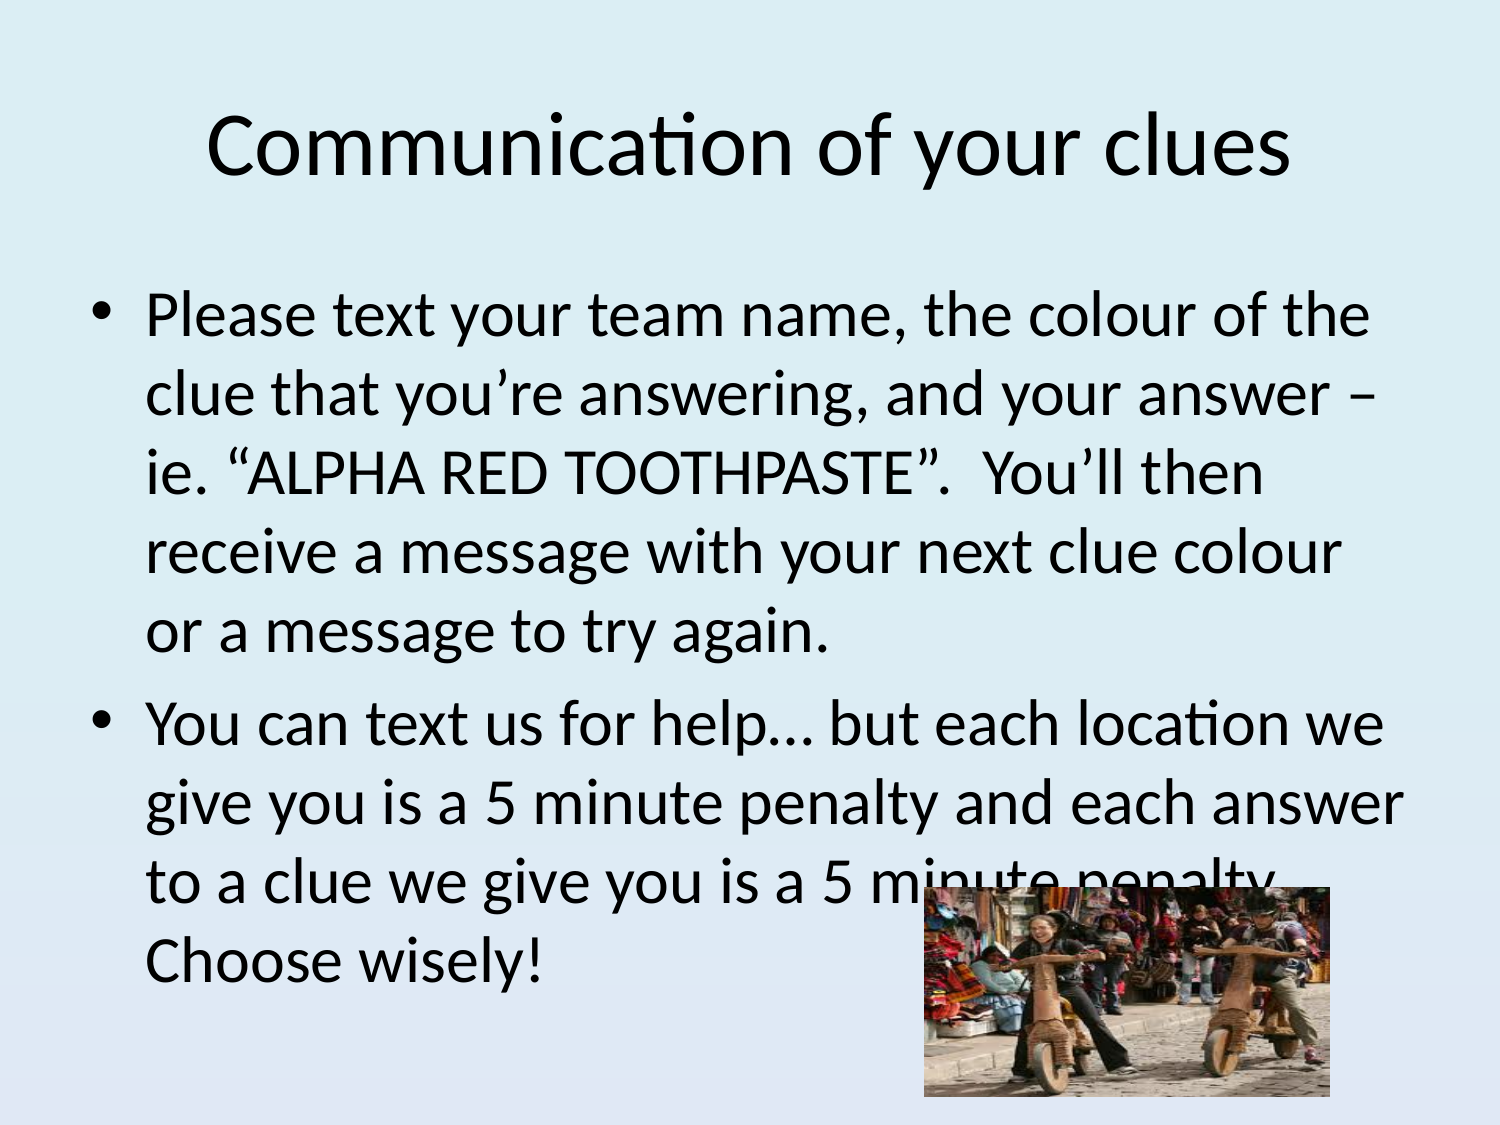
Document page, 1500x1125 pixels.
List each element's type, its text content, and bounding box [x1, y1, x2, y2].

title Communication of your clues [75, 45, 1425, 233]
list Please text your team name, the colour of the clue that you’re answering, and your answer – ie. “ALPHA RED TOOTHPASTE”. You’ll then receive a message with your next clue colour or a message to try again. You can text us for help… but each location we give you is a 5 minute penalty and each answer to a clue we give you is a 5 minute penalty. Choose wisely! [75, 262, 1425, 1005]
picture [924, 887, 1330, 1097]
